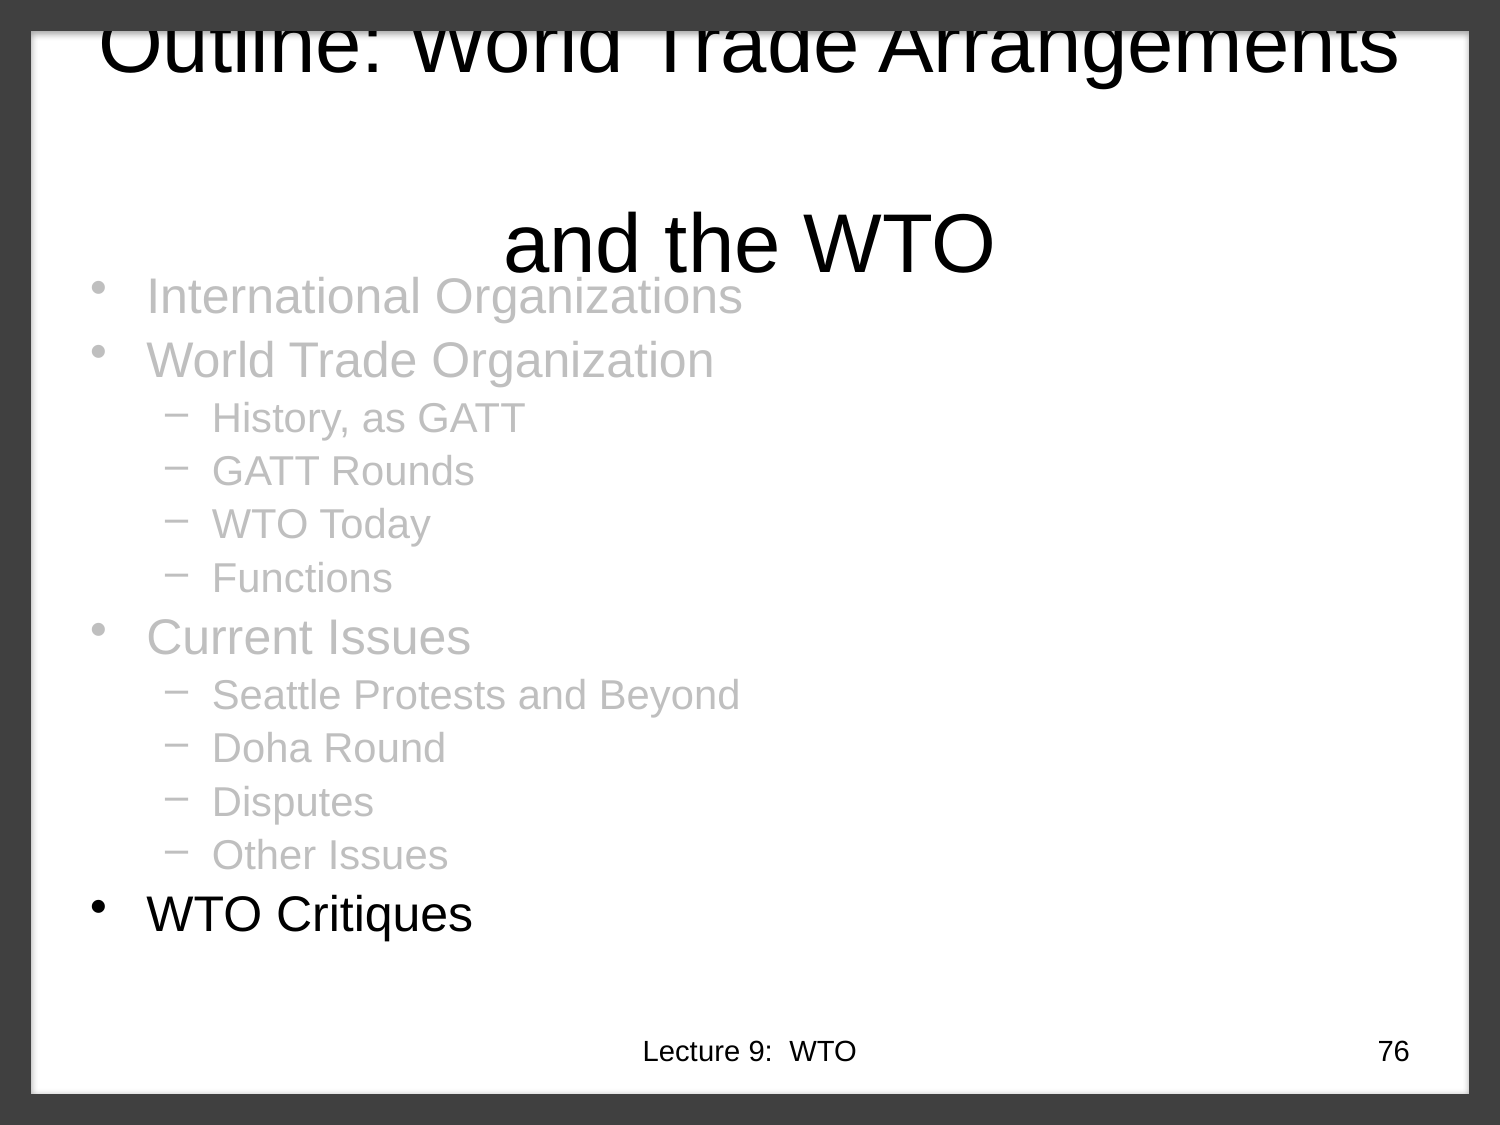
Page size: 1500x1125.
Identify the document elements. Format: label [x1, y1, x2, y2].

text_box [0, 0, 1500, 1125]
